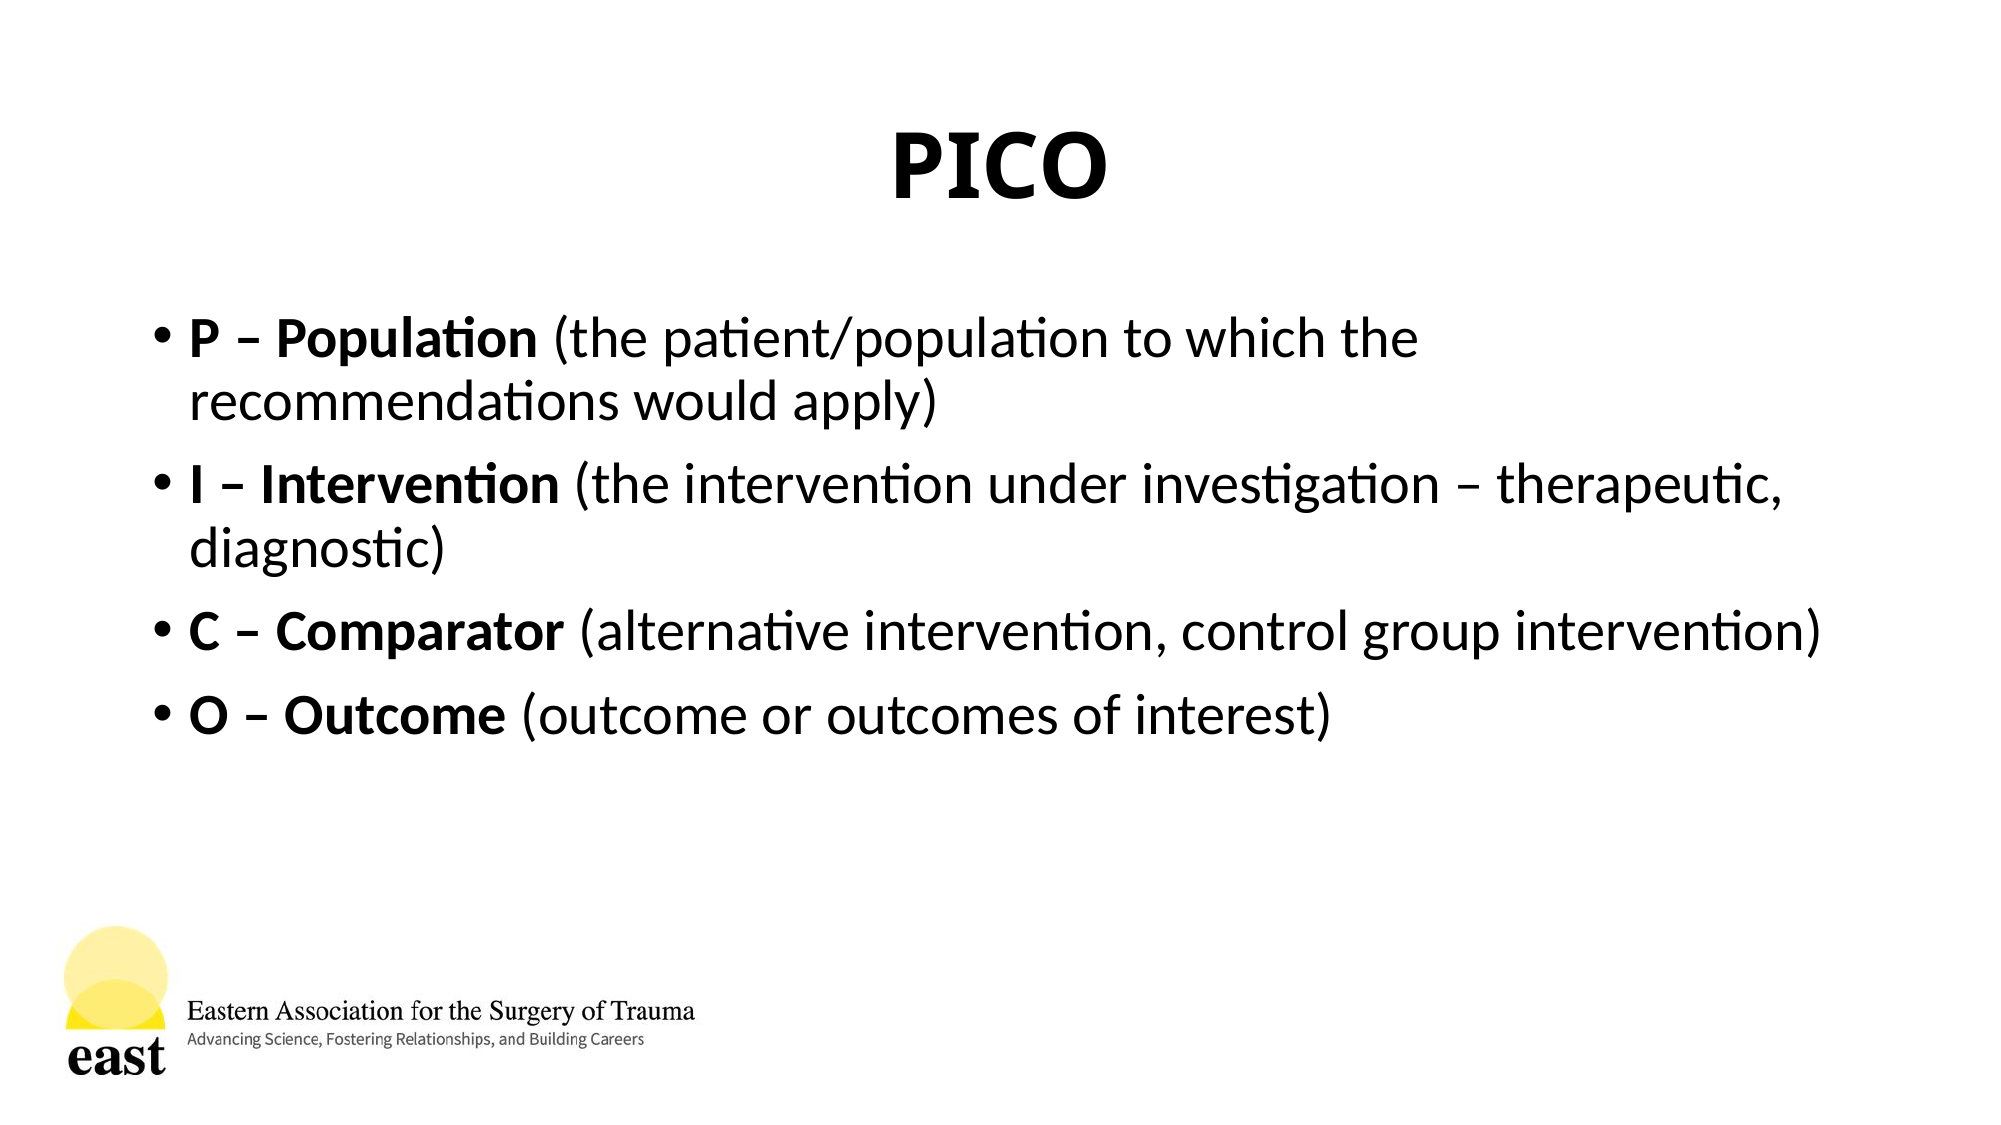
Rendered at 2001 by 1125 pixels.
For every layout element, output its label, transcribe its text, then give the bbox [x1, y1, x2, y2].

list P – Population (the patient/population to which the recommendations would apply) I – Intervention (the intervention under investigation – therapeutic, diagnostic) C – Comparator (alternative intervention, control group intervention) O – Outcome (outcome or outcomes of interest) [137, 299, 1863, 1014]
title PICO [137, 59, 1863, 278]
picture [26, 923, 706, 1097]
